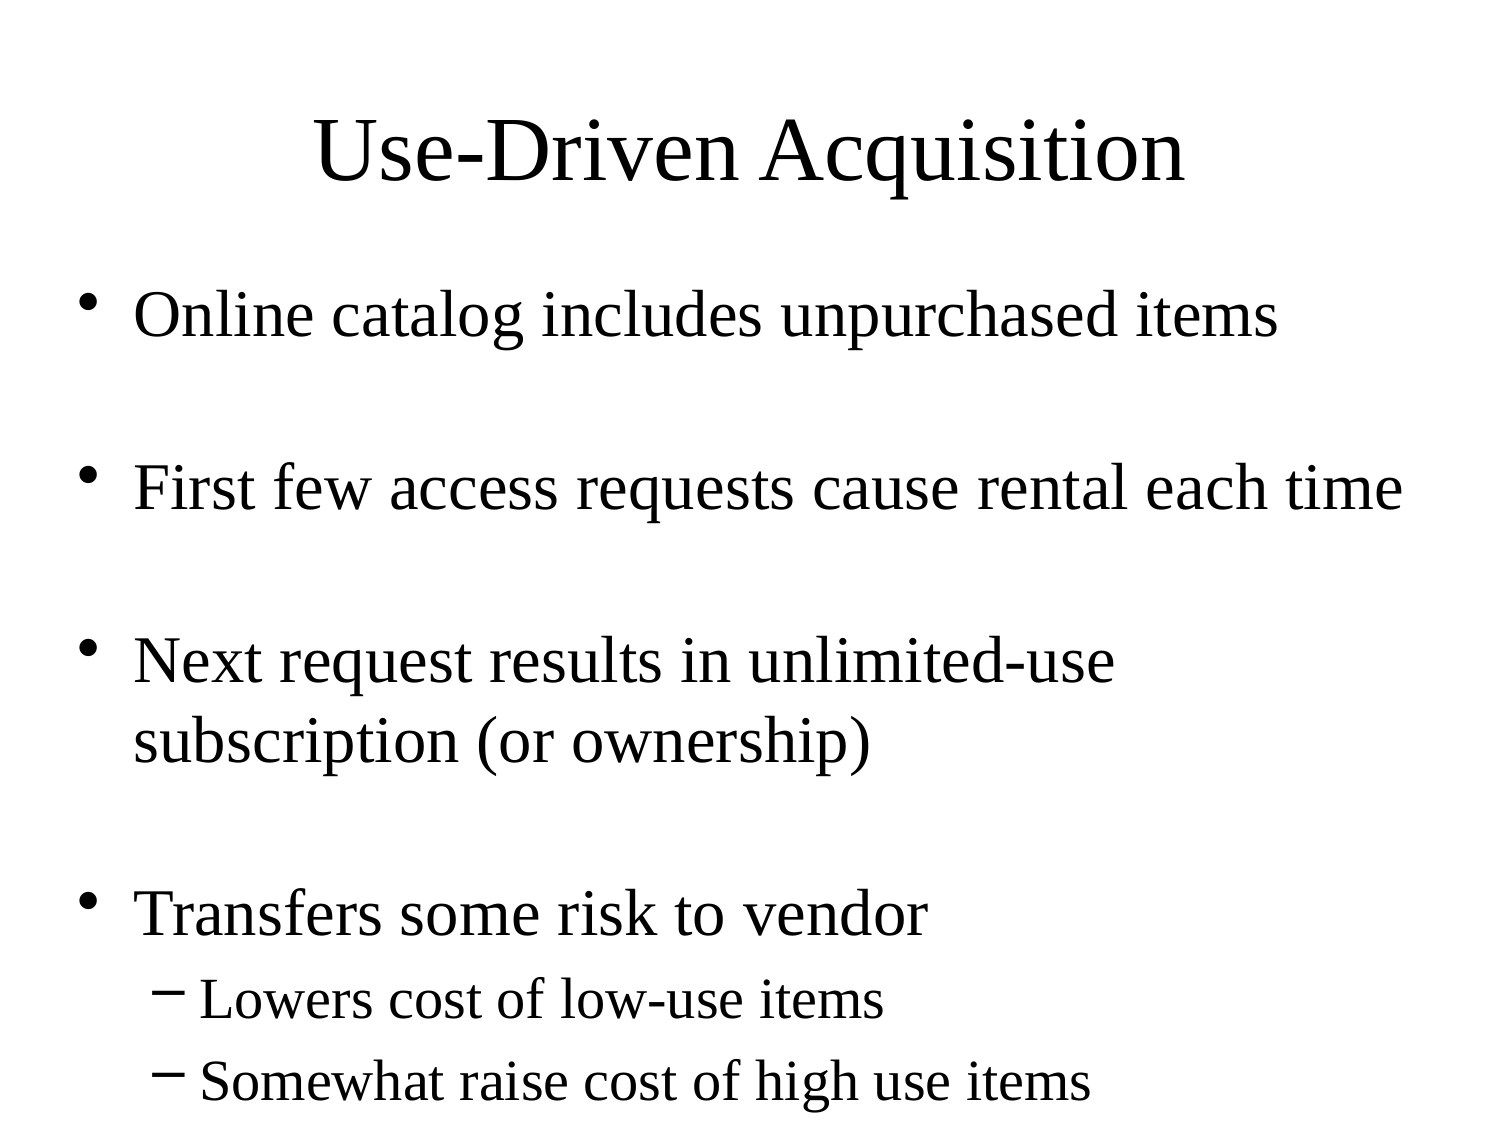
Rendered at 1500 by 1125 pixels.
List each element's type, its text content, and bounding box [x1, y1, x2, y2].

list Online catalog includes unpurchased items First few access requests cause rental each time Next request results in unlimited-use subscription (or ownership) Transfers some risk to vendor Lowers cost of low-use items Somewhat raise cost of high use items [61, 261, 1451, 938]
title Use-Driven Acquisition [111, 49, 1388, 238]
